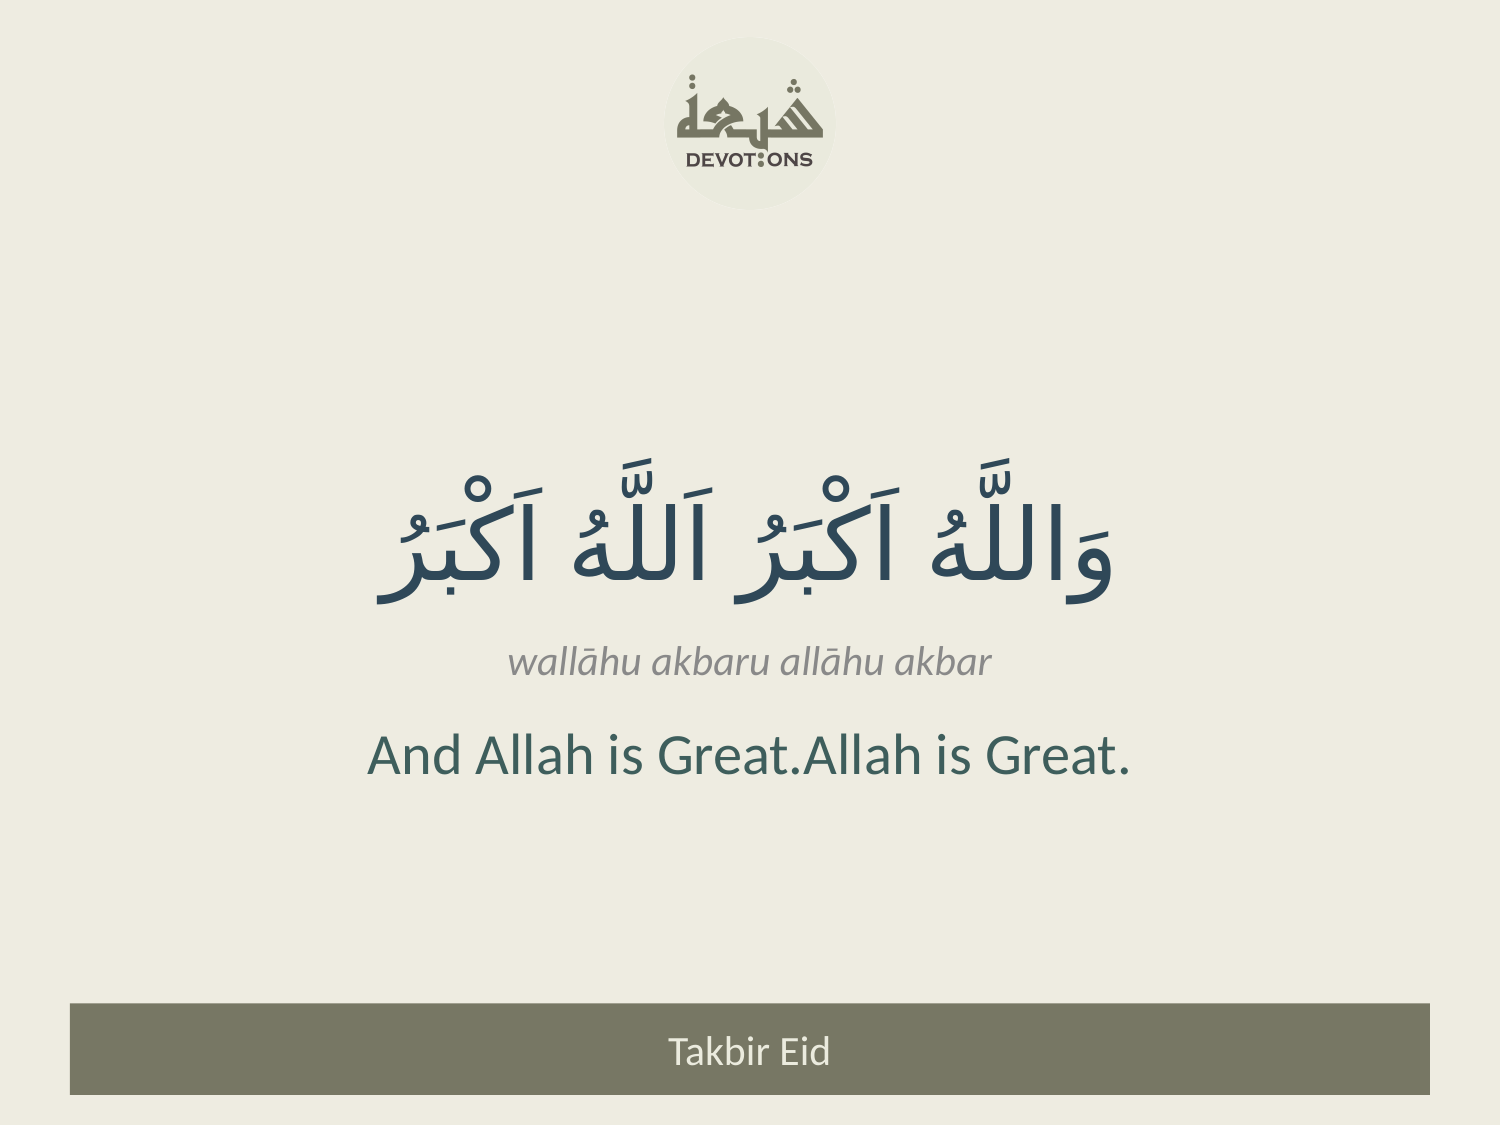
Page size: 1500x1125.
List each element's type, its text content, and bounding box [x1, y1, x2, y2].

picture [656, 29, 844, 203]
list وَاللَّهُ اَكْبَرُ اَللَّهُ اَكْبَرُ wallāhu akbaru allāhu akbar And Allah is Great.Allah is Great. [69, 203, 1430, 1003]
list Takbir Eid [69, 1003, 1430, 1095]
